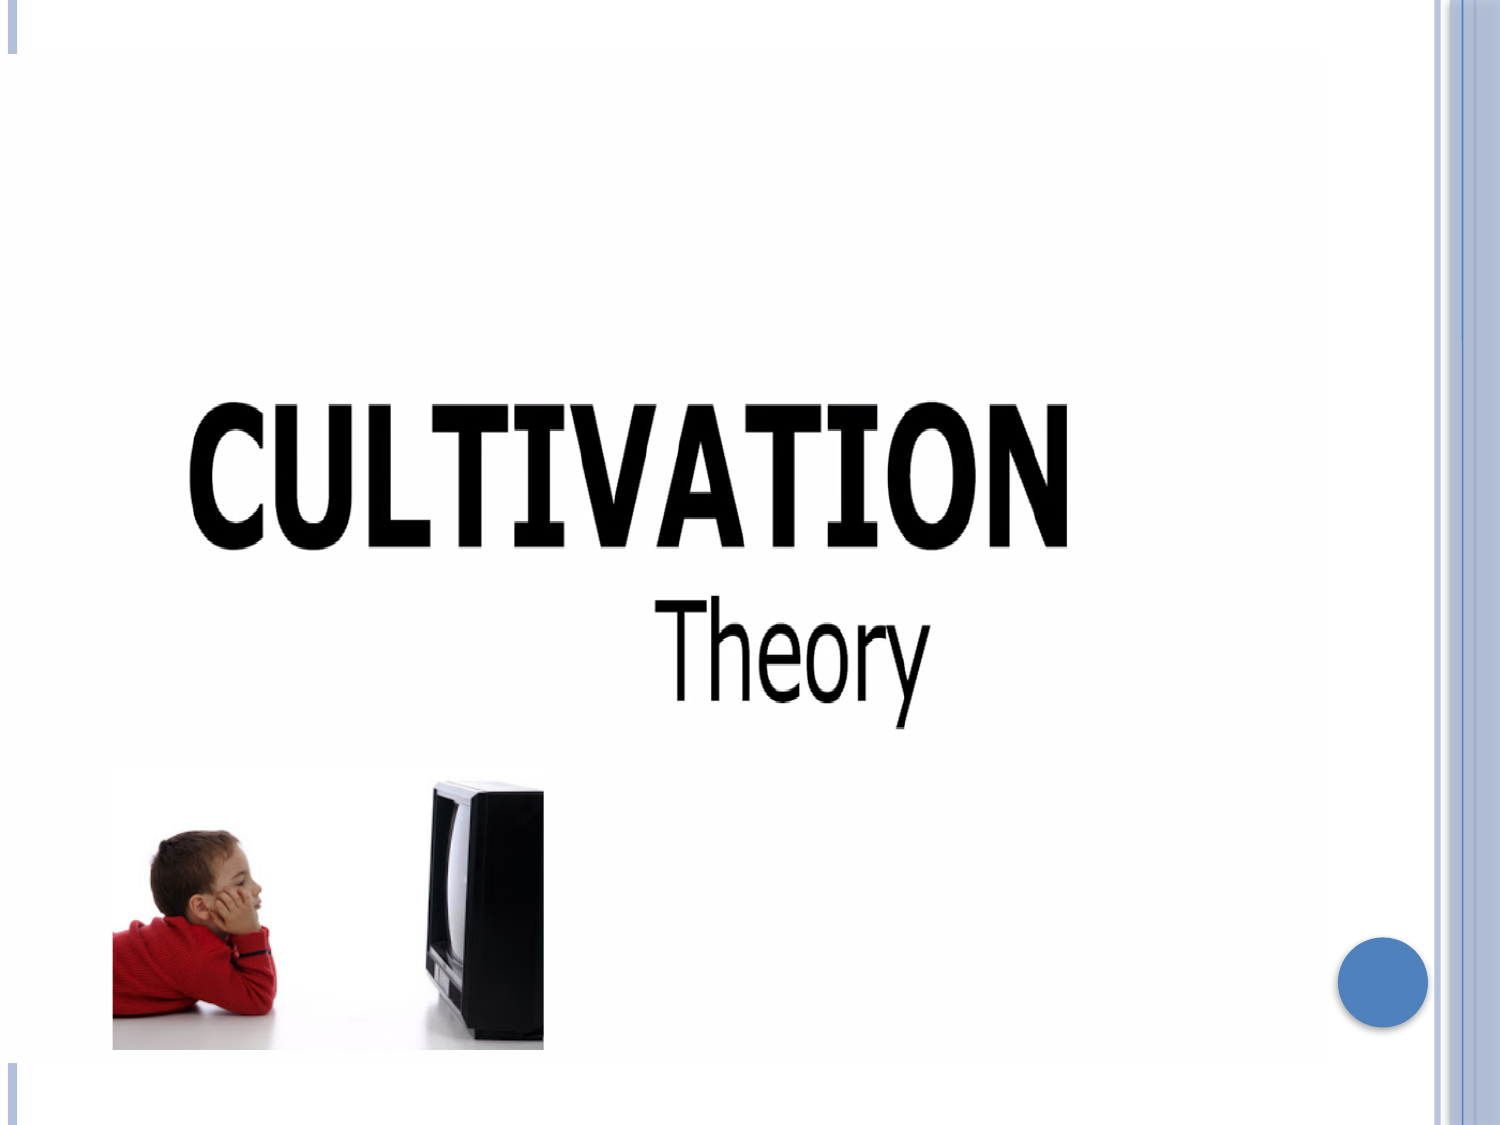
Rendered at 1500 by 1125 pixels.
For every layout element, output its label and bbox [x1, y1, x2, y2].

picture [0, 54, 1326, 1063]
